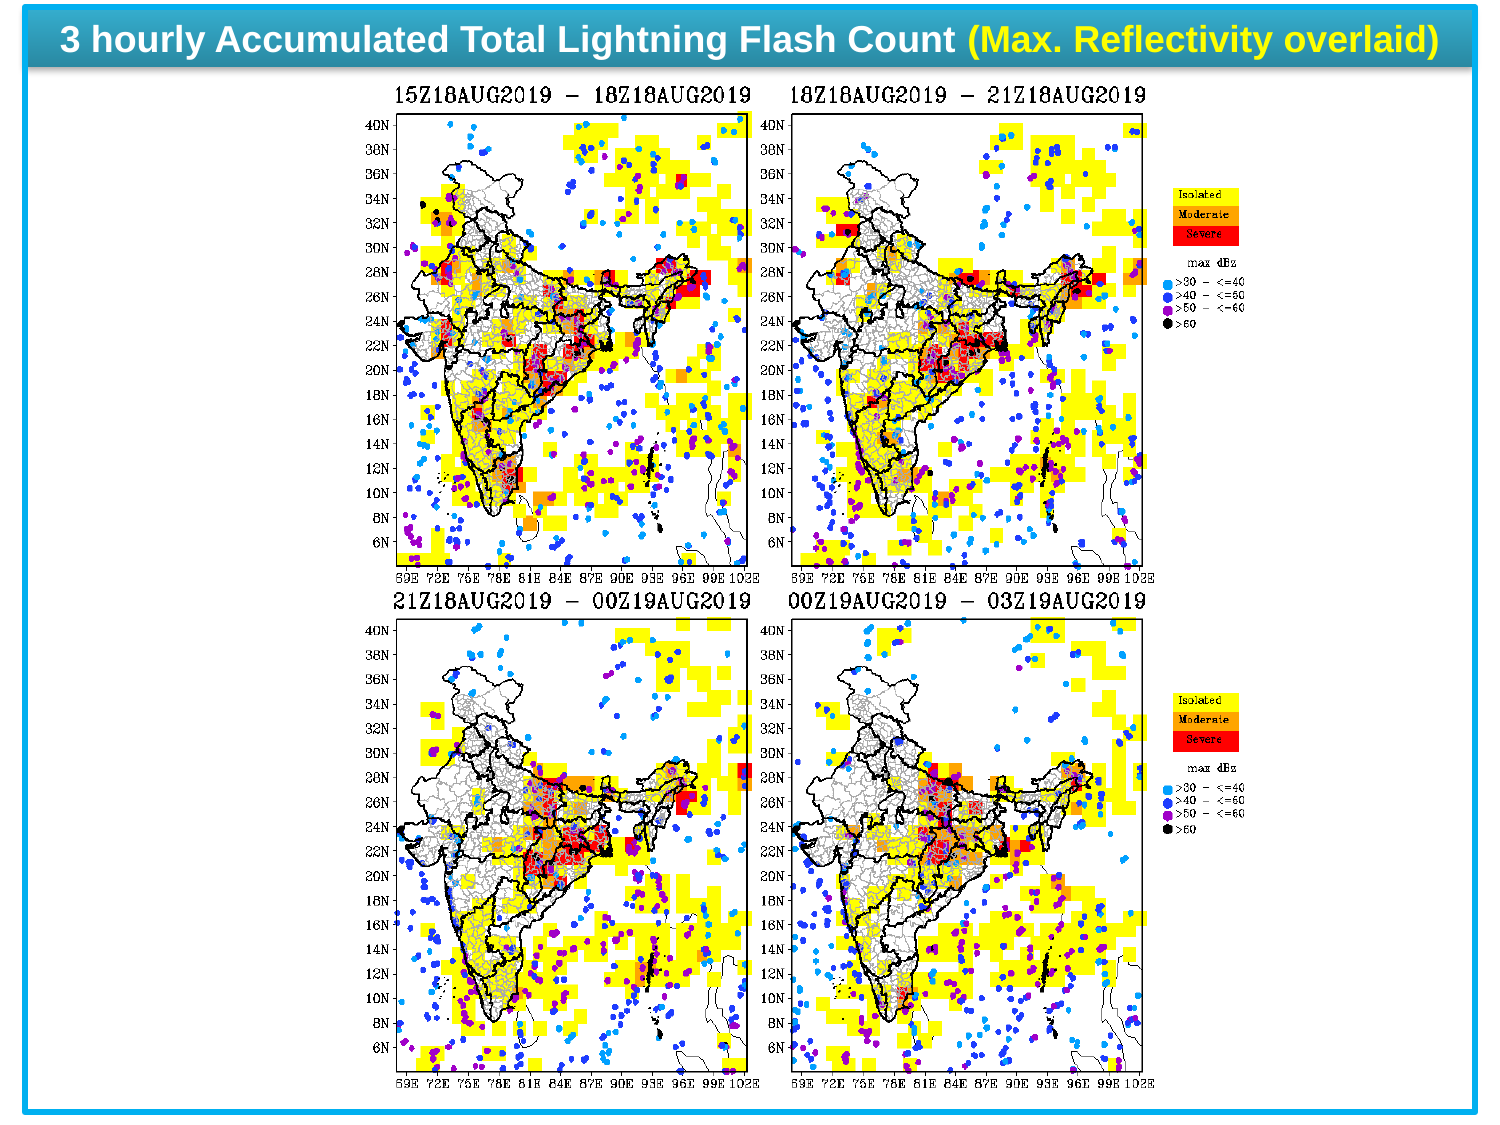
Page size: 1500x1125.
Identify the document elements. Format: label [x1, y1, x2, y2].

picture [365, 86, 1244, 1088]
text_box [23, 5, 1477, 1114]
